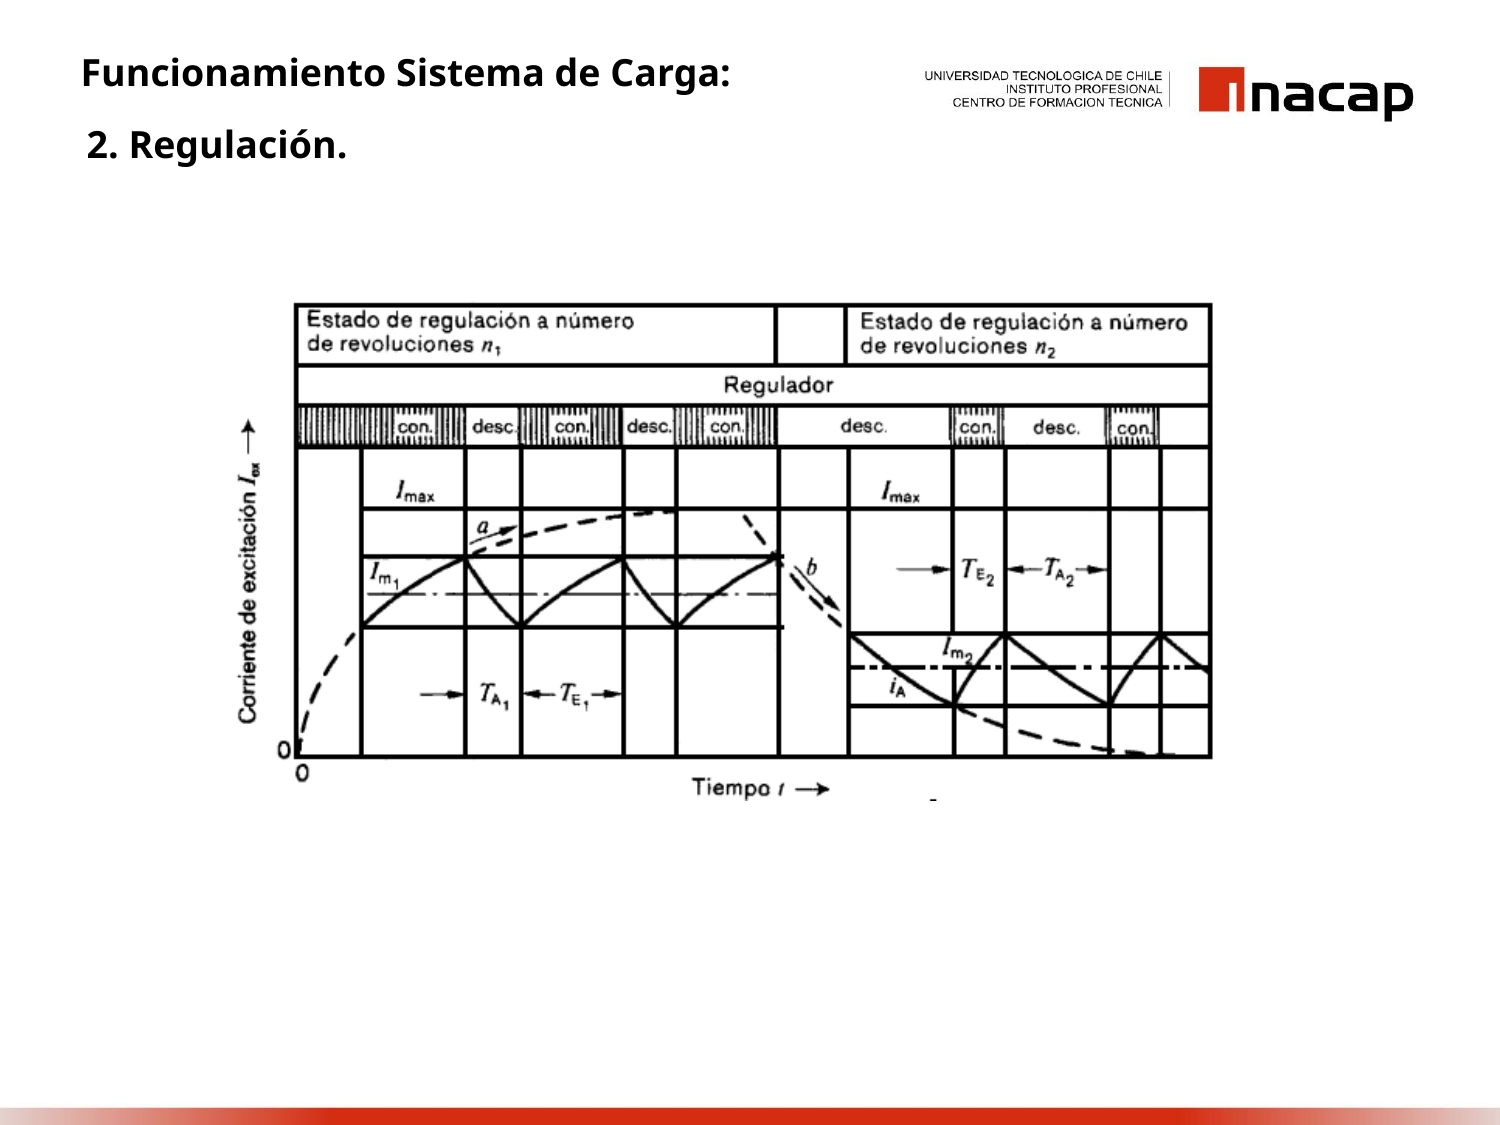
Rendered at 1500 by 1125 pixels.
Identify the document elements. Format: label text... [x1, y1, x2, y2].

text_box 2. Regulación. [71, 113, 373, 174]
text_box Funcionamiento Sistema de Carga: [65, 41, 747, 101]
picture [0, 0, 1500, 1125]
